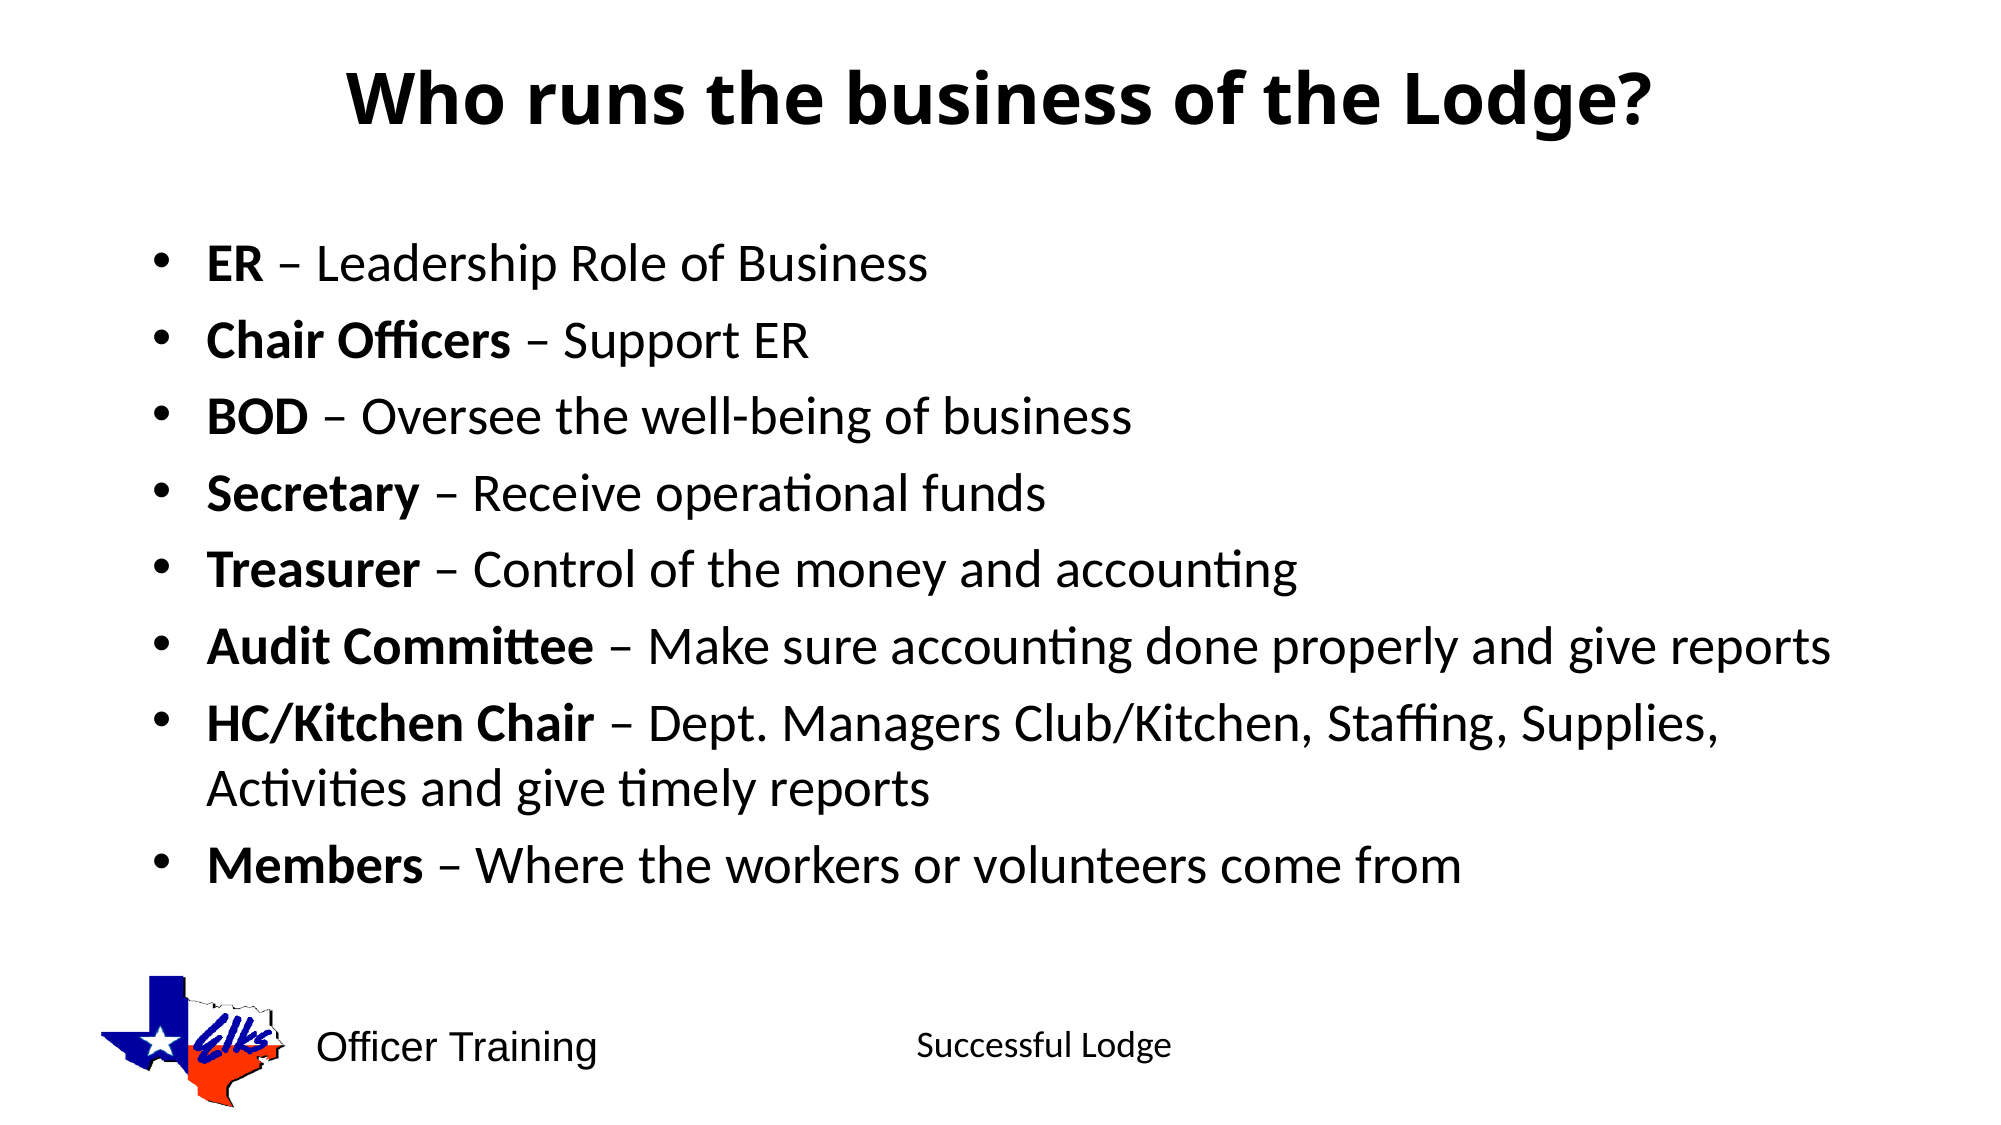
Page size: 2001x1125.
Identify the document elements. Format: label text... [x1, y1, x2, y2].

list ER – Leadership Role of Business Chair Officers – Support ER BOD – Oversee the well-being of business Secretary – Receive operational funds Treasurer – Control of the money and accounting Audit Committee – Make sure accounting done properly and give reports HC/Kitchen Chair – Dept. Managers Club/Kitchen, Staffing, Supplies, Activities and give timely reports Members – Where the workers or volunteers come from [137, 219, 1863, 934]
picture [99, 975, 294, 1118]
title Who runs the business of the Lodge? [99, 45, 1900, 233]
